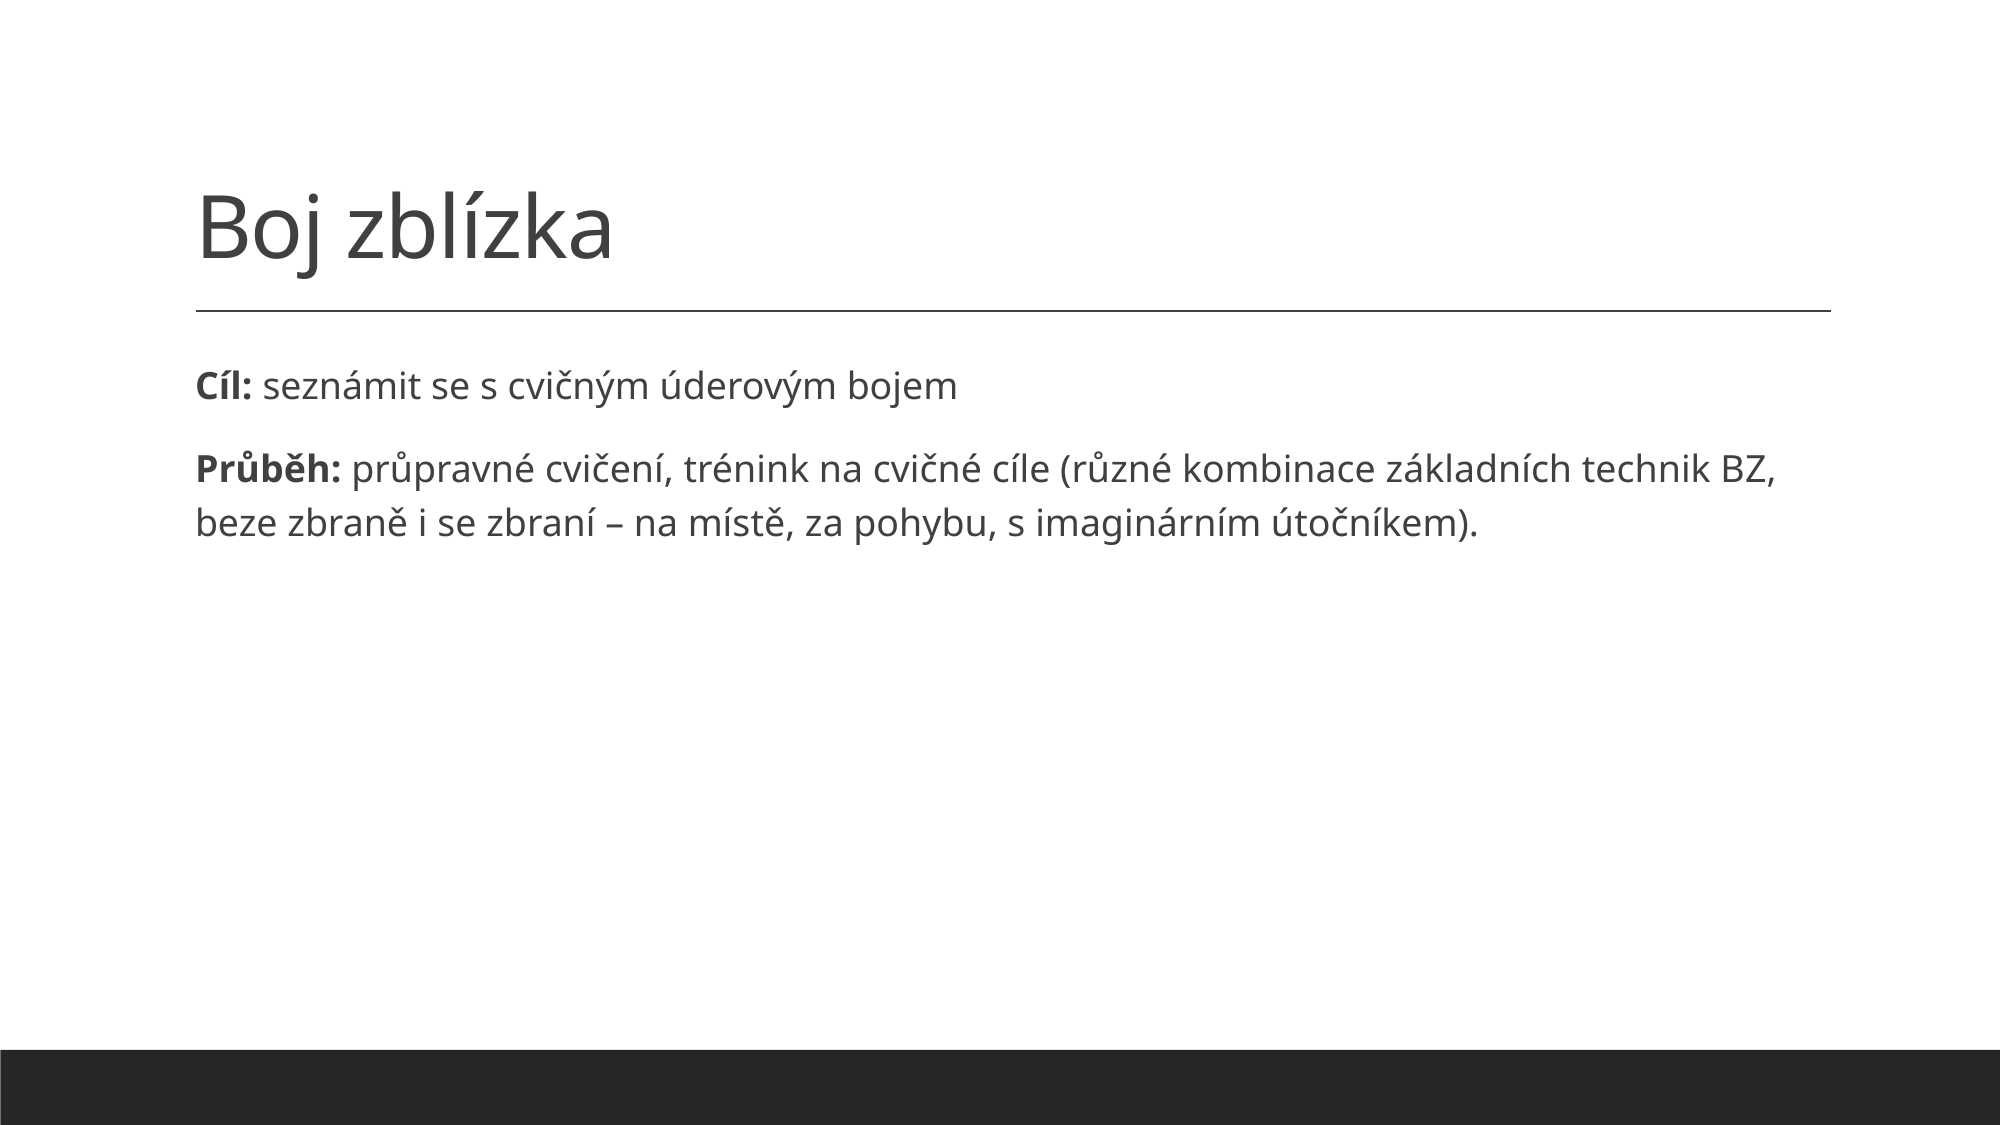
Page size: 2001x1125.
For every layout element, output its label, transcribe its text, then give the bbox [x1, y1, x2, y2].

title Boj zblízka [180, 47, 1830, 285]
list Cíl: seznámit se s cvičným úderovým bojem Průběh: průpravné cvičení, trénink na cvičné cíle (různé kombinace základních technik BZ, beze zbraně i se zbraní – na místě, za pohybu, s imaginárním útočníkem). [180, 345, 1830, 963]
